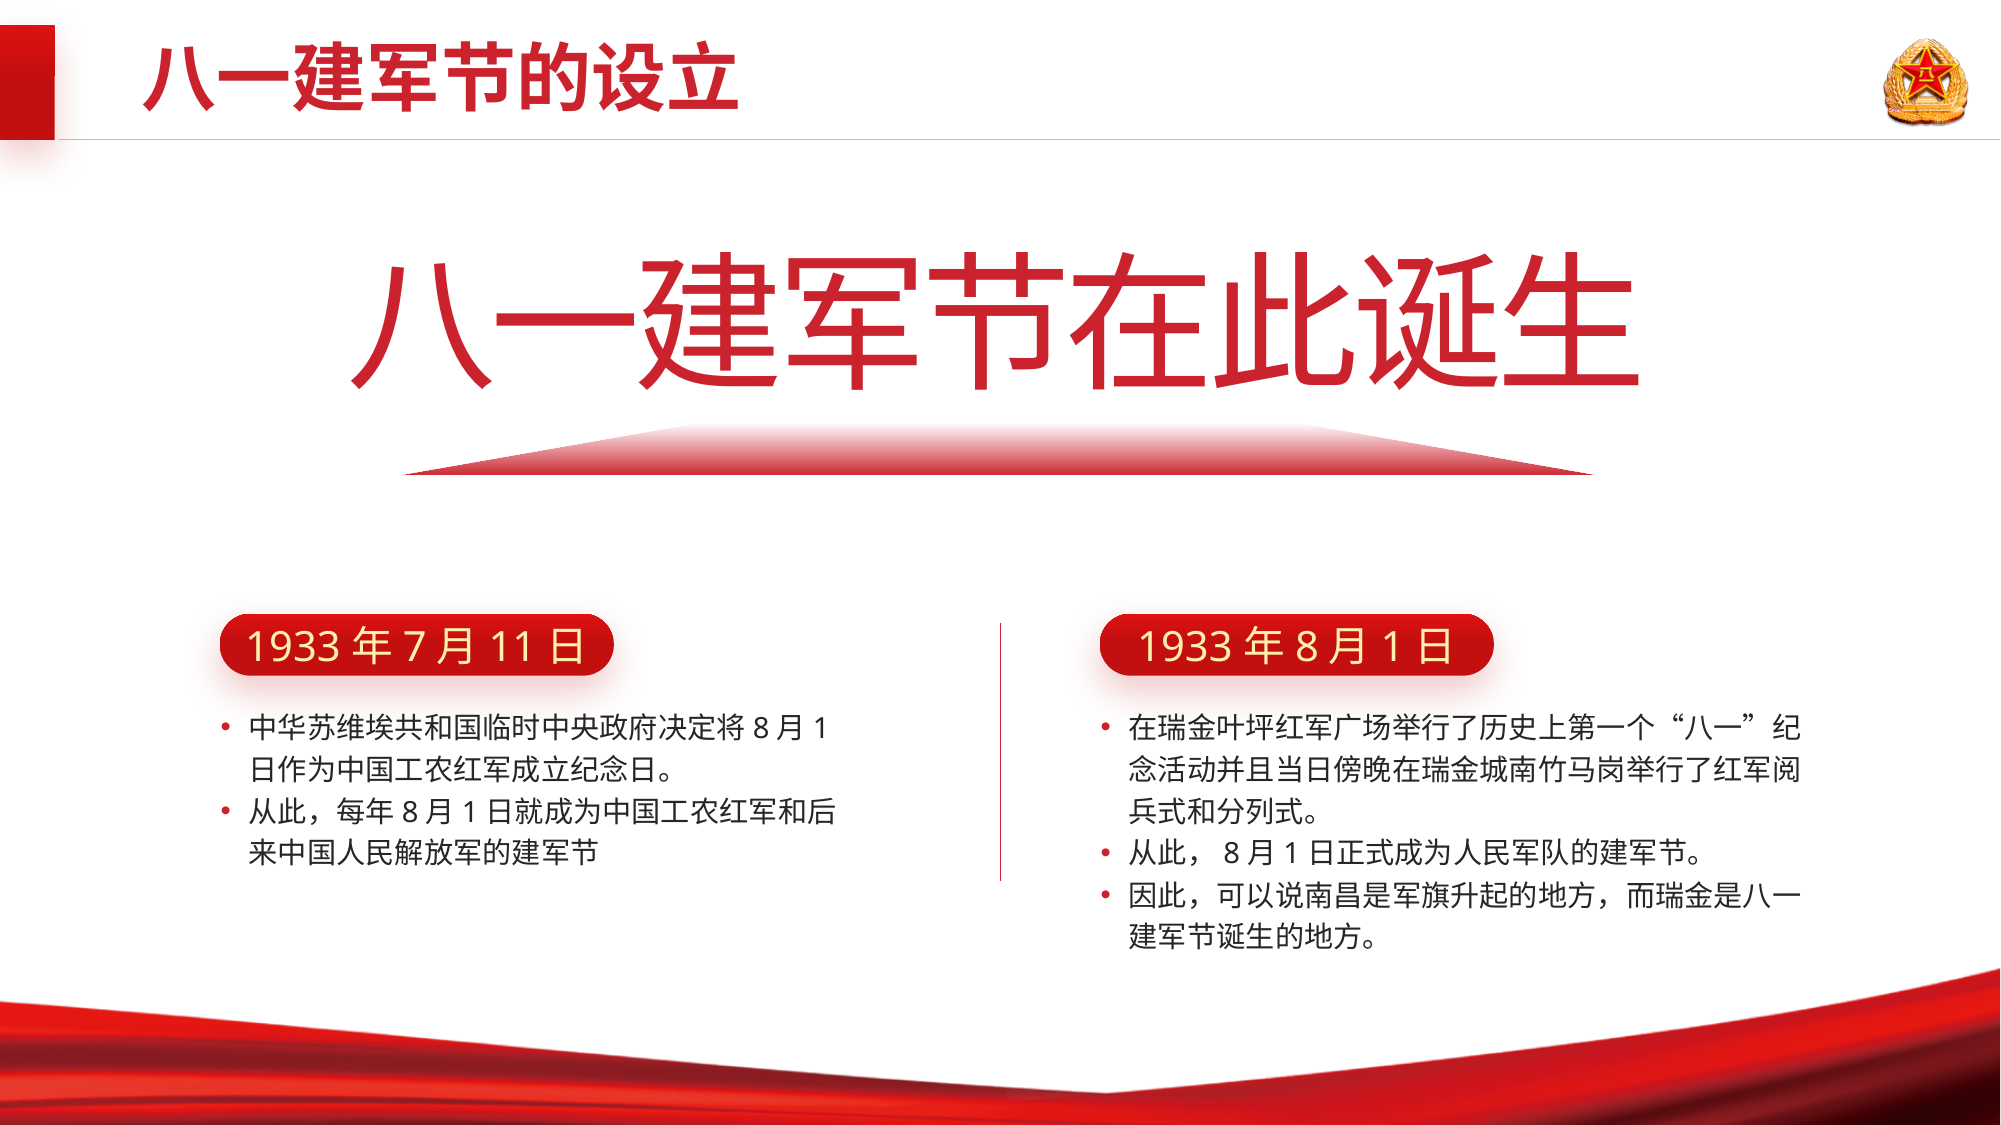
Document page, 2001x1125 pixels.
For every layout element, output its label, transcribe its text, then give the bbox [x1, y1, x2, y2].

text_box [388, 423, 1611, 487]
picture [1881, 37, 1971, 129]
picture [0, 904, 2001, 1125]
text_box 在瑞金叶坪红军广场举行了历史上第一个“八一”纪念活动并且当日傍晚在瑞金城南竹马岗举行了红军阅兵式和分列式。 从此，8月1日正式成为人民军队的建军节。 因此，可以说南昌是军旗升起的地方，而瑞金是八一建军节诞生的地方。 [1085, 694, 1821, 962]
text_box 八一建军节在此诞生 [189, 221, 1804, 417]
text_box 八一建军节的设立 [126, 23, 939, 128]
text_box 中华苏维埃共和国临时中央政府决定将8月1日作为中国工农红军成立纪念日。 从此，每年8月1日就成为中国工农红军和后来中国人民解放军的建军节 [205, 694, 855, 878]
text_box 1933年7月11日 [218, 612, 615, 677]
text_box 1933年8月1日 [1098, 612, 1495, 677]
